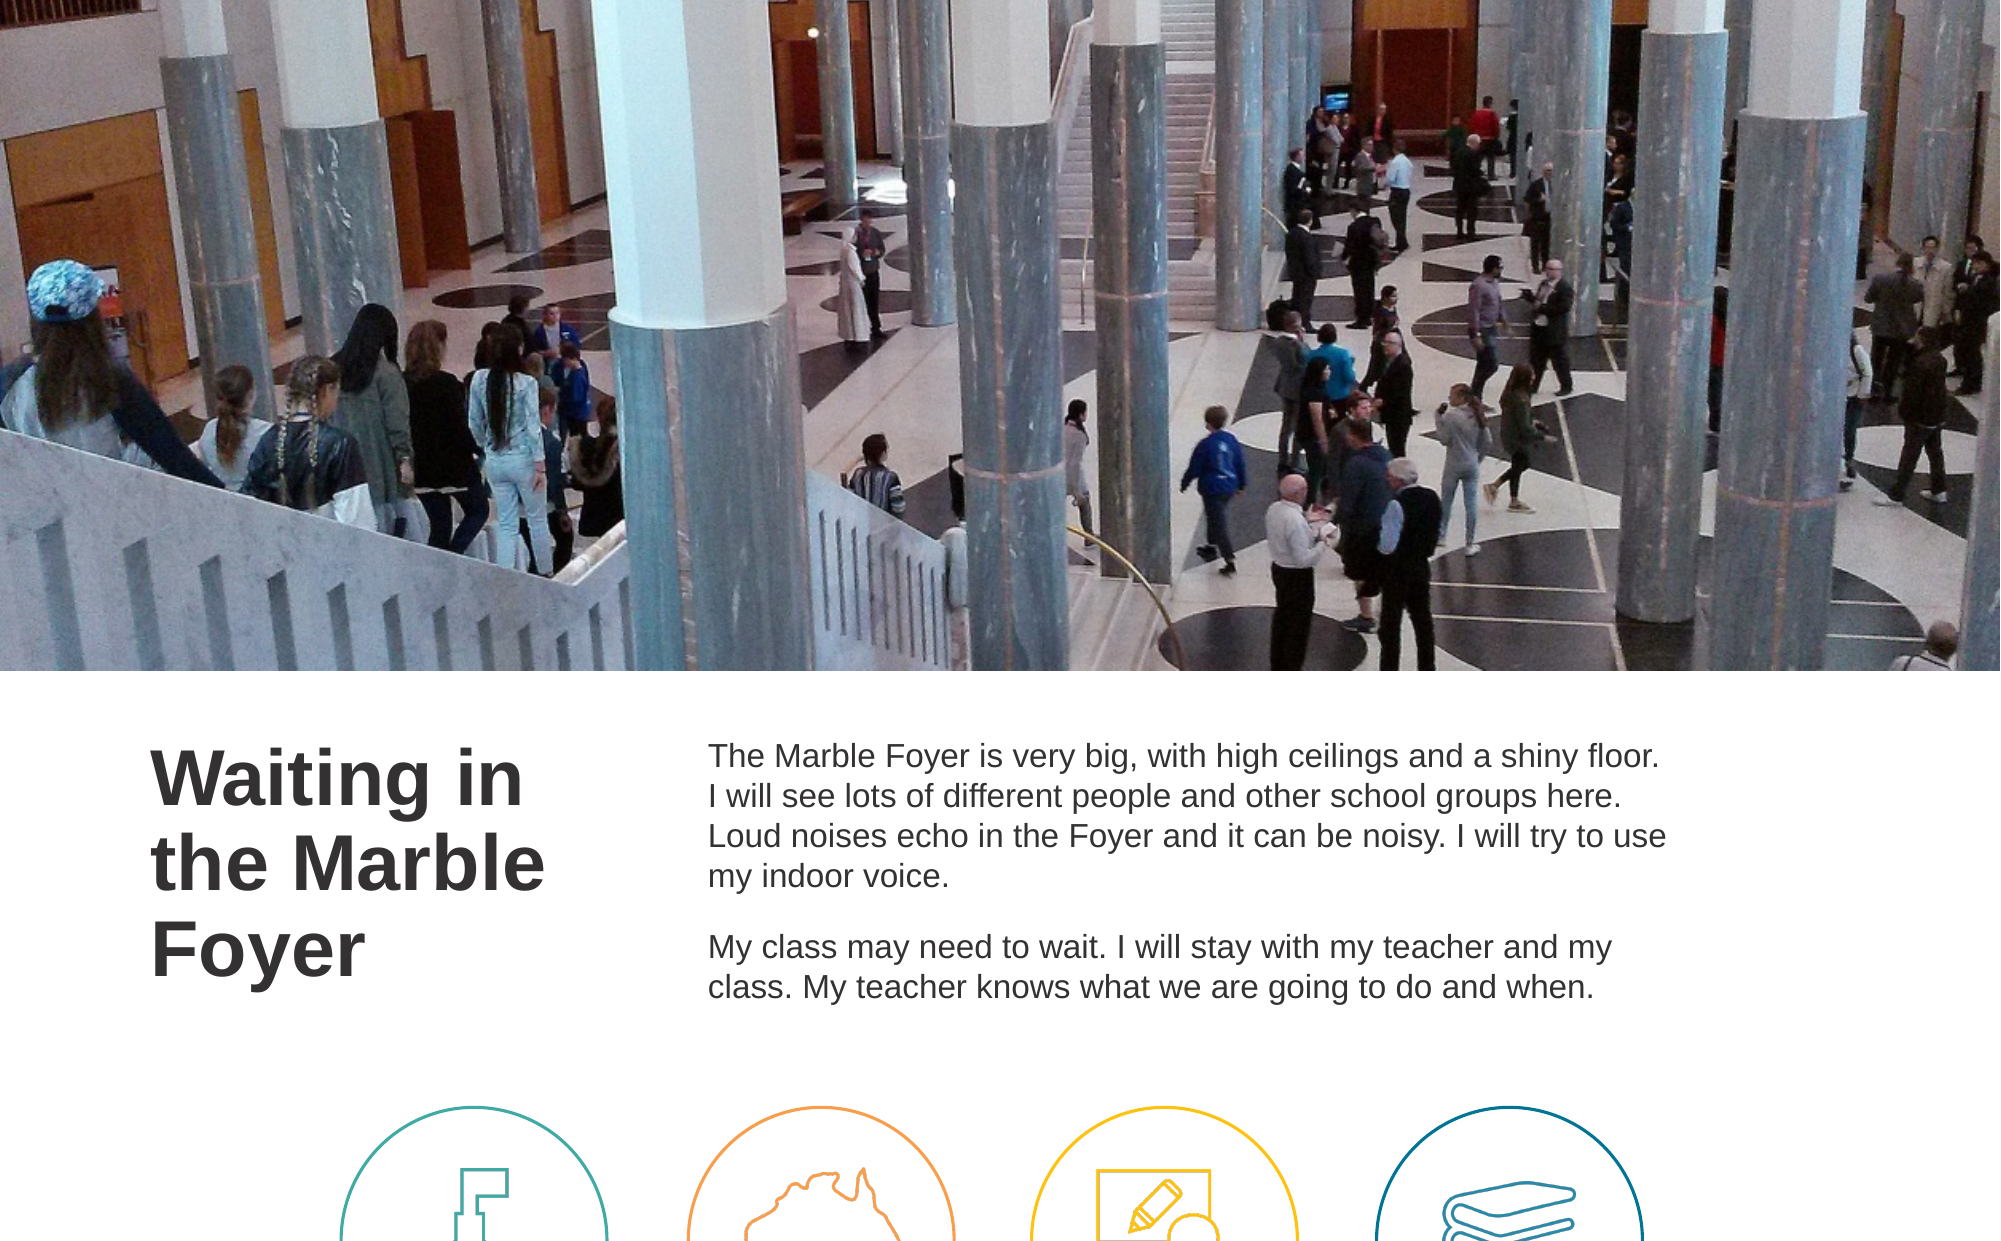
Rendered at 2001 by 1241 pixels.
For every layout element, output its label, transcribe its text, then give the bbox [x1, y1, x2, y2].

title Waiting in the Marble Foyer [135, 691, 676, 1135]
picture [1096, 1169, 1241, 1241]
picture [1442, 1181, 1576, 1241]
list The Marble Foyer is very big, with high ceilings and a shiny floor. I will see lots of different people and other school groups here. Loud noises echo in the Foyer and it can be noisy. I will try to use my indoor voice. My class may need to wait. I will stay with my teacher and my class. My teacher knows what we are going to do and when. [692, 684, 1695, 1129]
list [0, 0, 2000, 672]
picture [744, 1167, 902, 1241]
picture [407, 1168, 532, 1241]
